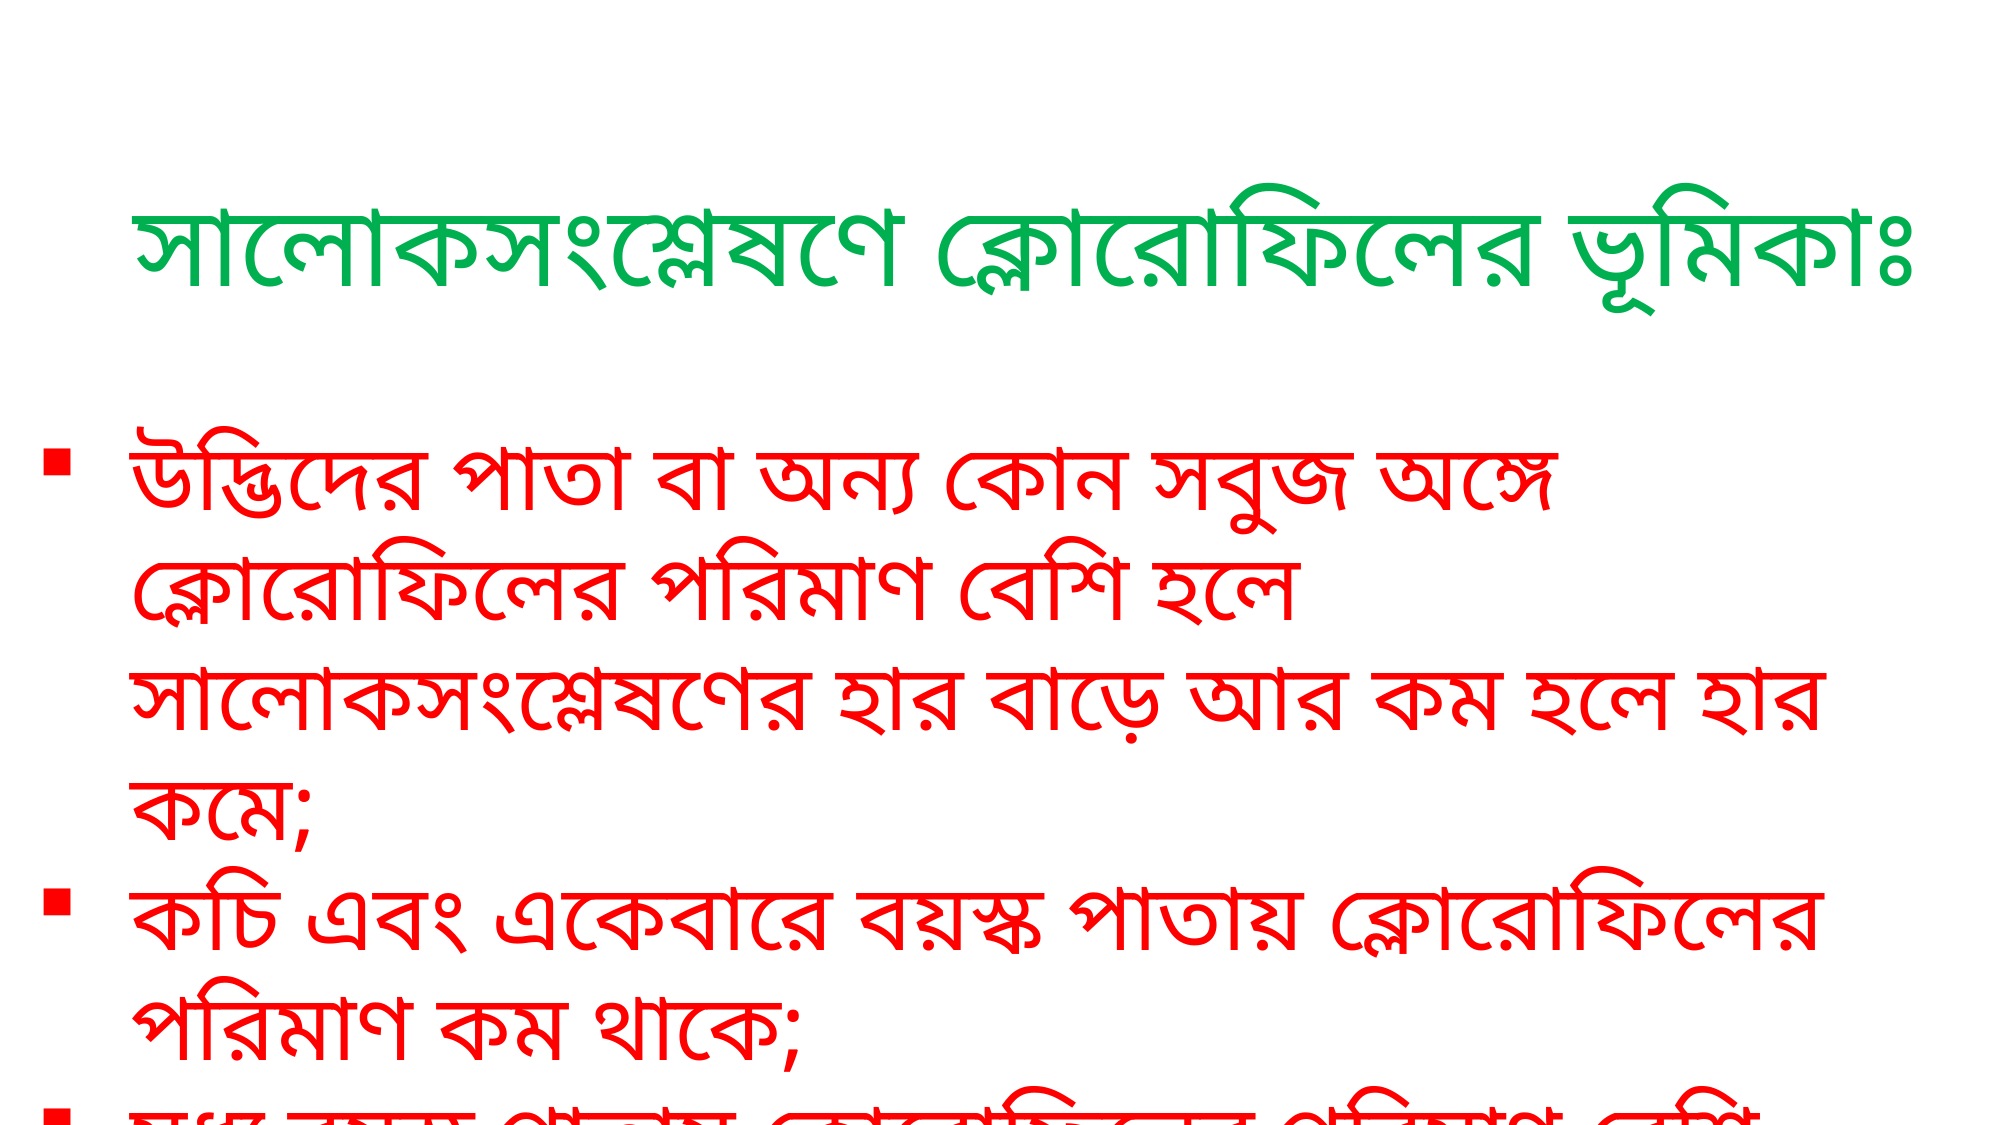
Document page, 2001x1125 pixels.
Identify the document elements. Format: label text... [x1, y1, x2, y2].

text_box সালোকসংশ্লেষণে ক্লোরোফিলের ভূমিকাঃ উদ্ভিদের পাতা বা অন্য কোন সবুজ অঙ্গে ক্লোরোফিলের পরিমাণ বেশি হলে সালোকসংশ্লেষণের হার বাড়ে আর কম হলে হার কমে; কচি এবং একেবারে বয়স্ক পাতায় ক্লোরোফিলের পরিমাণ কম থাকে; মধ্য বয়স্ক পাতায় ক্লোরোফিলের পরিমাণ বেশি থাকে; [21, 166, 1984, 1125]
